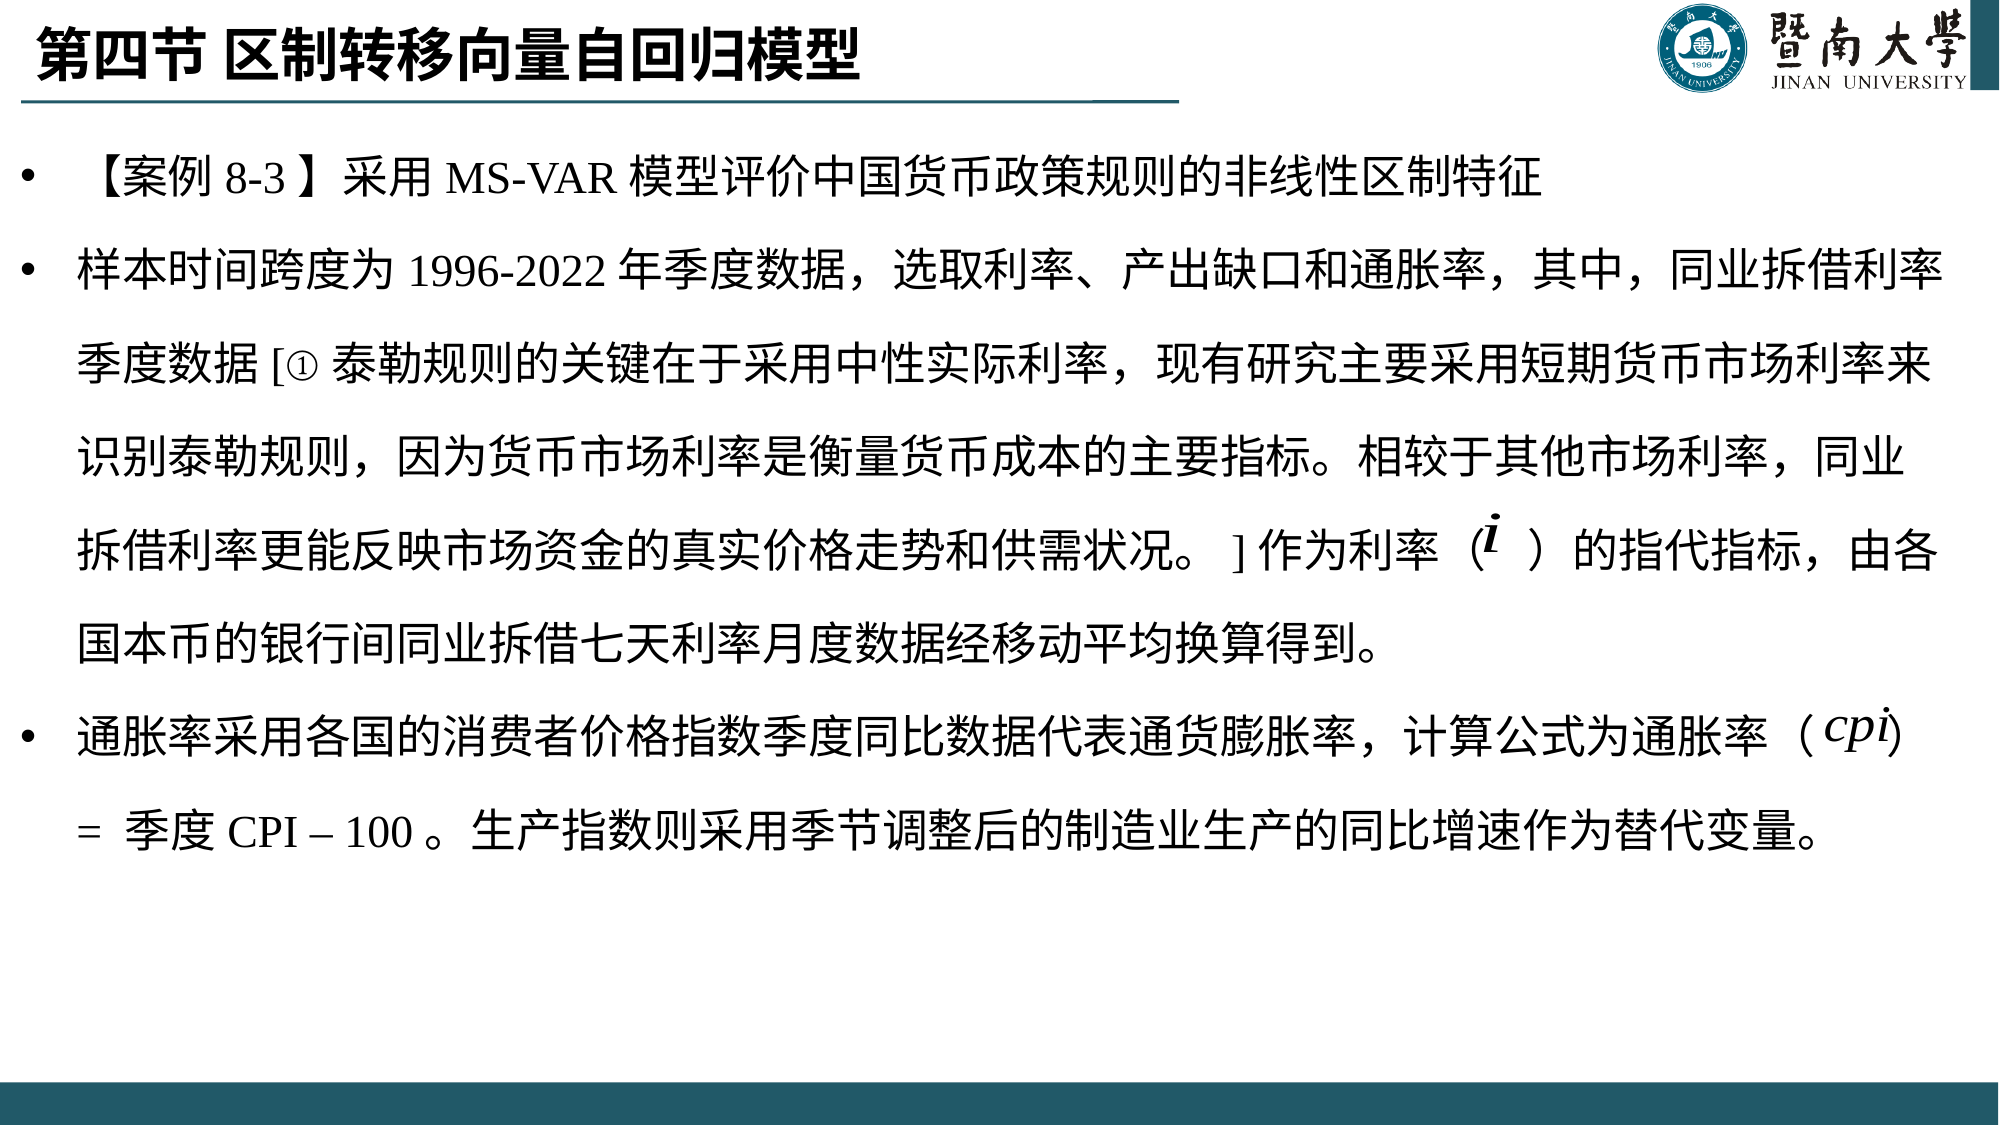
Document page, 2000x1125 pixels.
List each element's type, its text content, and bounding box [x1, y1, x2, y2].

picture [1657, 3, 1967, 93]
title 第四节 区制转移向量自回归模型 [19, 0, 1093, 101]
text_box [1468, 503, 1519, 567]
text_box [1814, 697, 1905, 767]
text_box 【案例8-3】采用MS-VAR模型评价中国货币政策规则的非线性区制特征 样本时间跨度为1996-2022年季度数据，选取利率、产出缺口和通胀率，其中，同业拆借利率季度数据[①泰勒规则的关键在于采用中性实际利率，现有研究主要采用短期货币市场利率来识别泰勒规则，因为货币市场利率是衡量货币成本的主要指标。相较于其他市场利率，同业拆借利率更能反映市场资金的真实价格走势和供需状况。]作为利率（ ）的指代指标，由各国本币的银行间同业拆借七天利率月度数据经移动平均换算得到。 通胀率采用各国的消费者价格指数季度同比数据代表通货膨胀率，计算公式为通胀率（ ）= 季度CPI – 100。生产指数则采用季节调整后的制造业生产的同比增速作为替代变量。 [5, 101, 1962, 1077]
